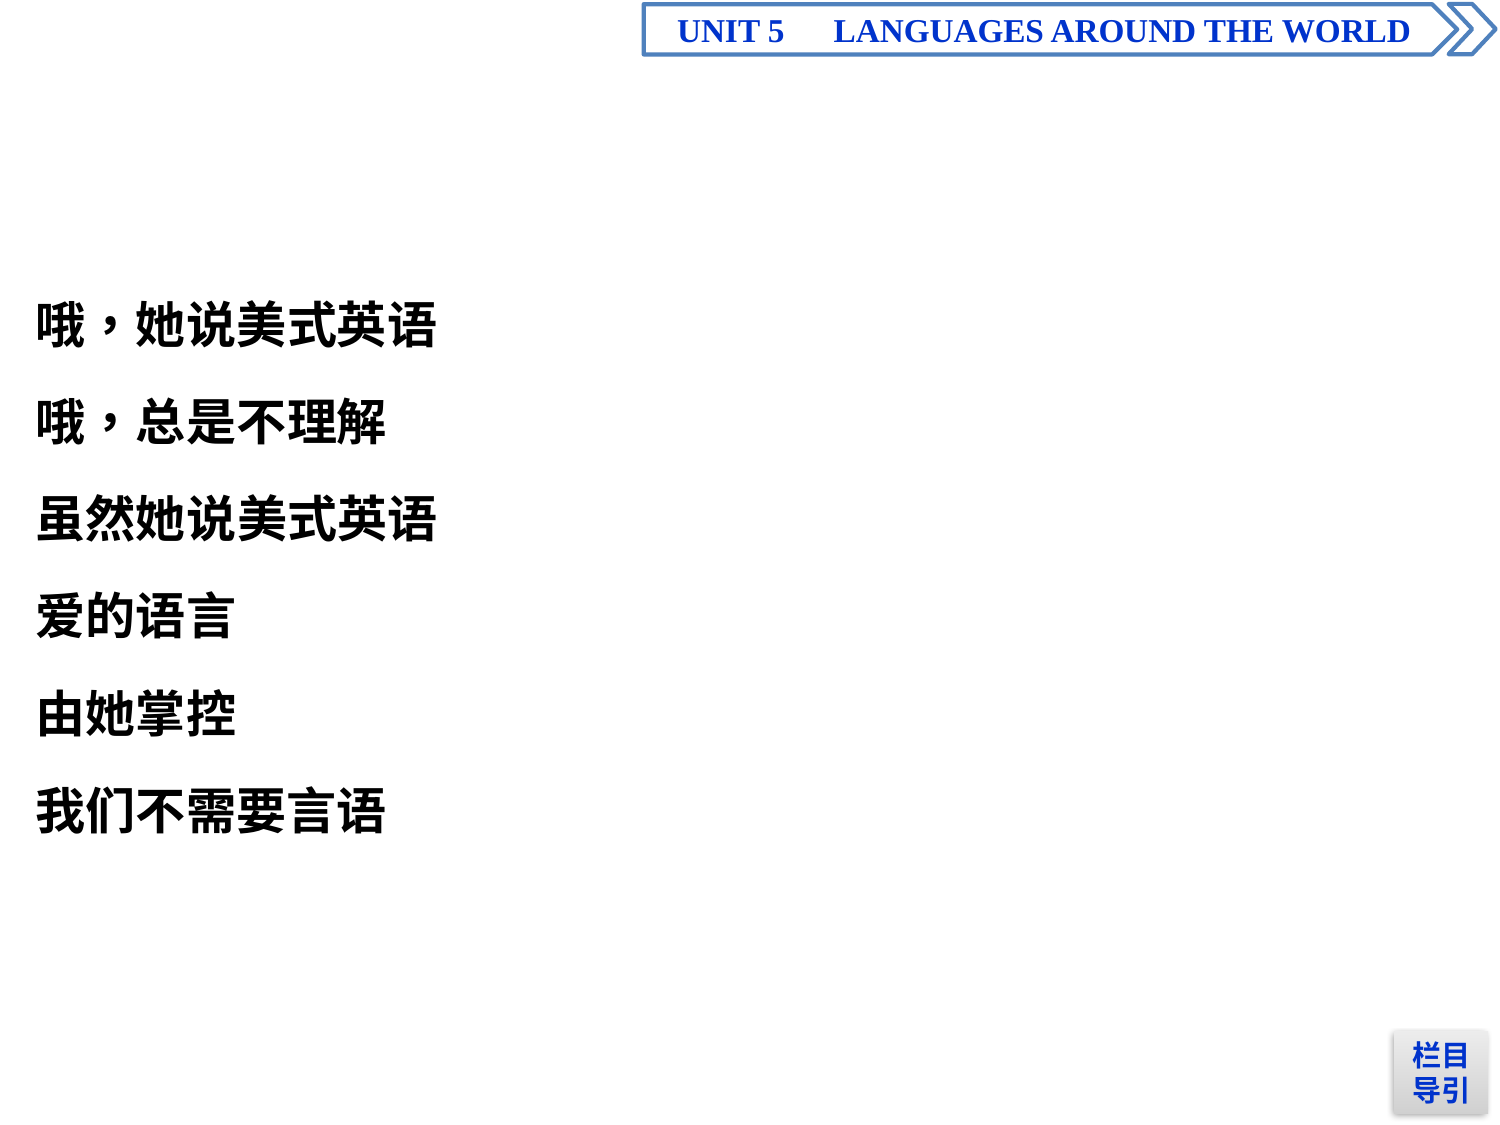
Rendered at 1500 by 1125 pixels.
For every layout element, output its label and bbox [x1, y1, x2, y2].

text_box [35, 295, 1466, 977]
